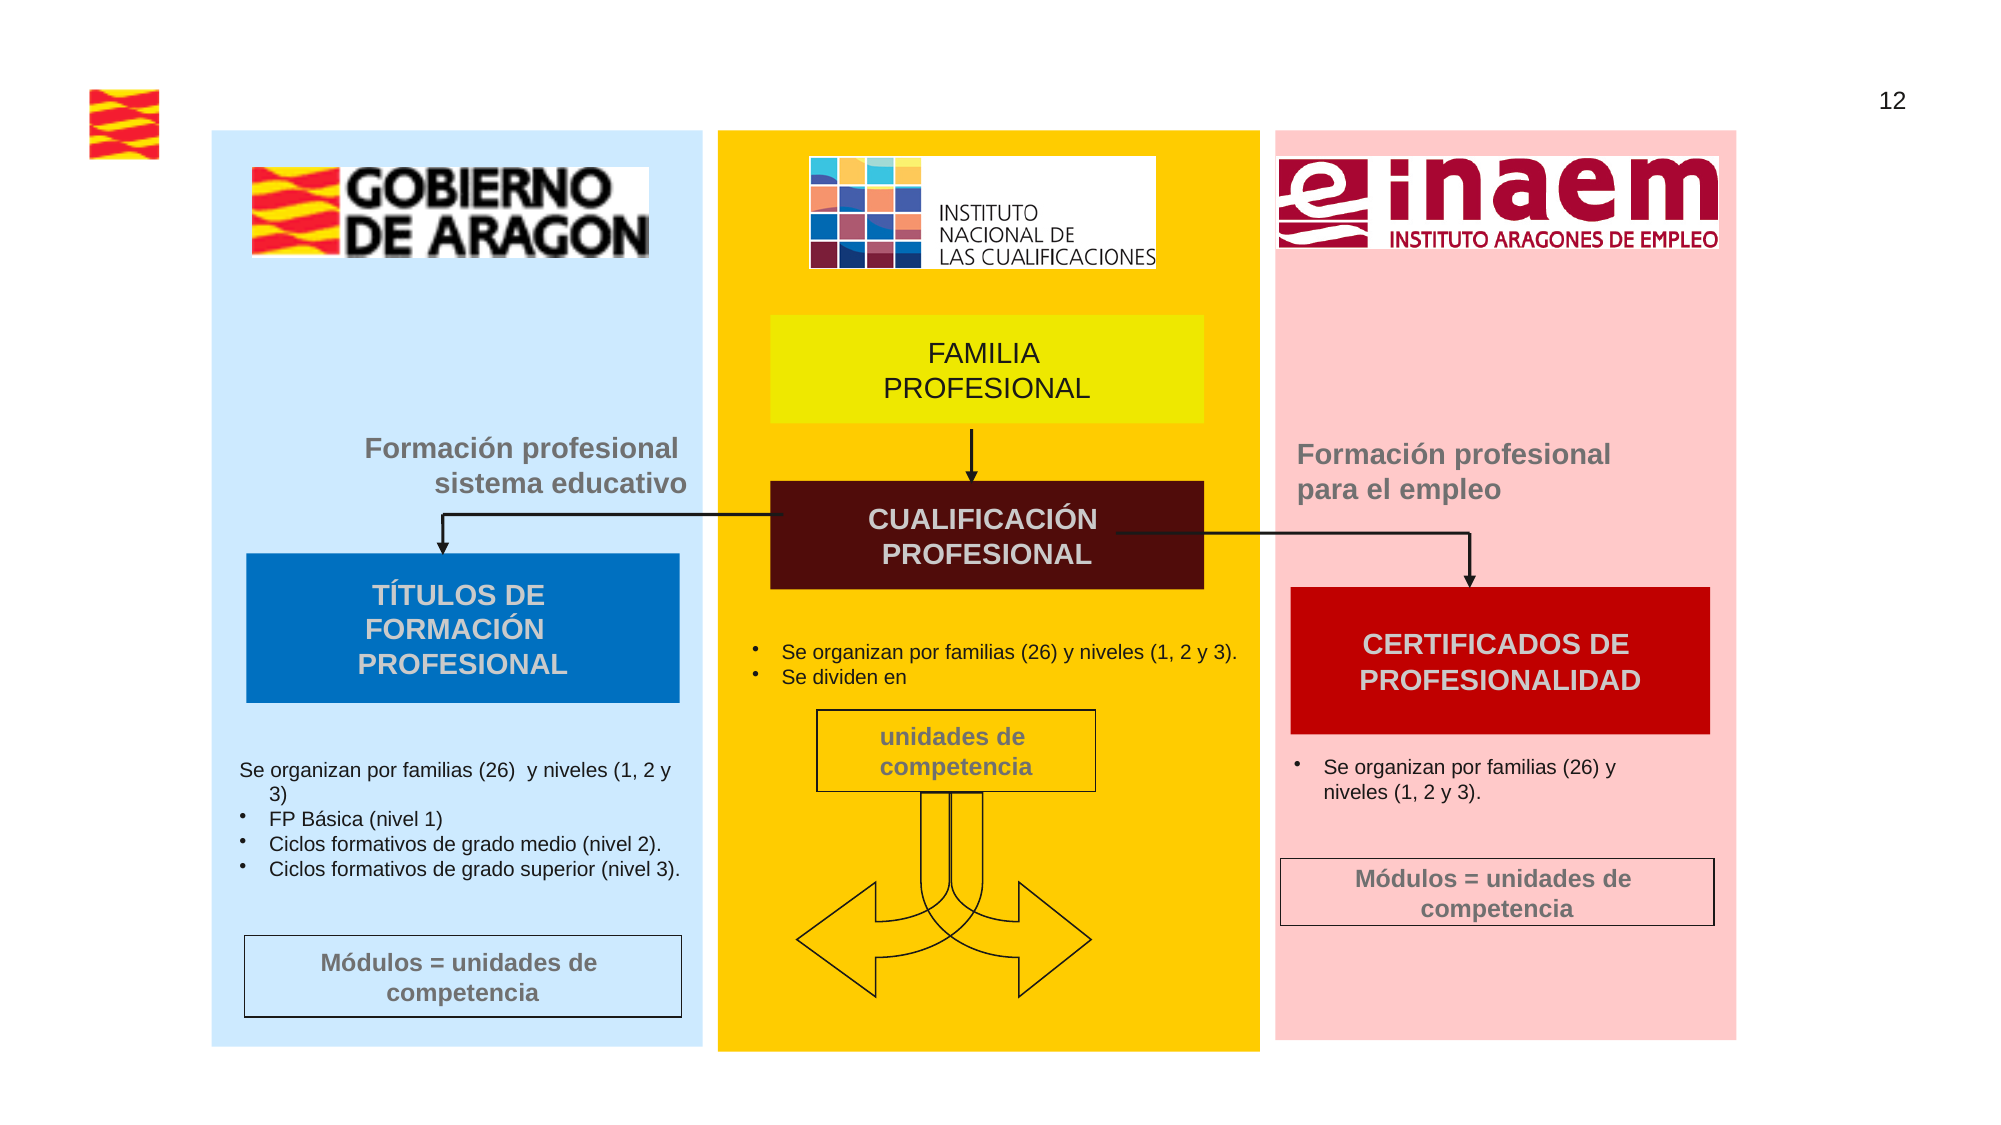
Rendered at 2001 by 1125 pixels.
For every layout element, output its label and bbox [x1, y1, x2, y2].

text_box [211, 130, 1737, 1052]
